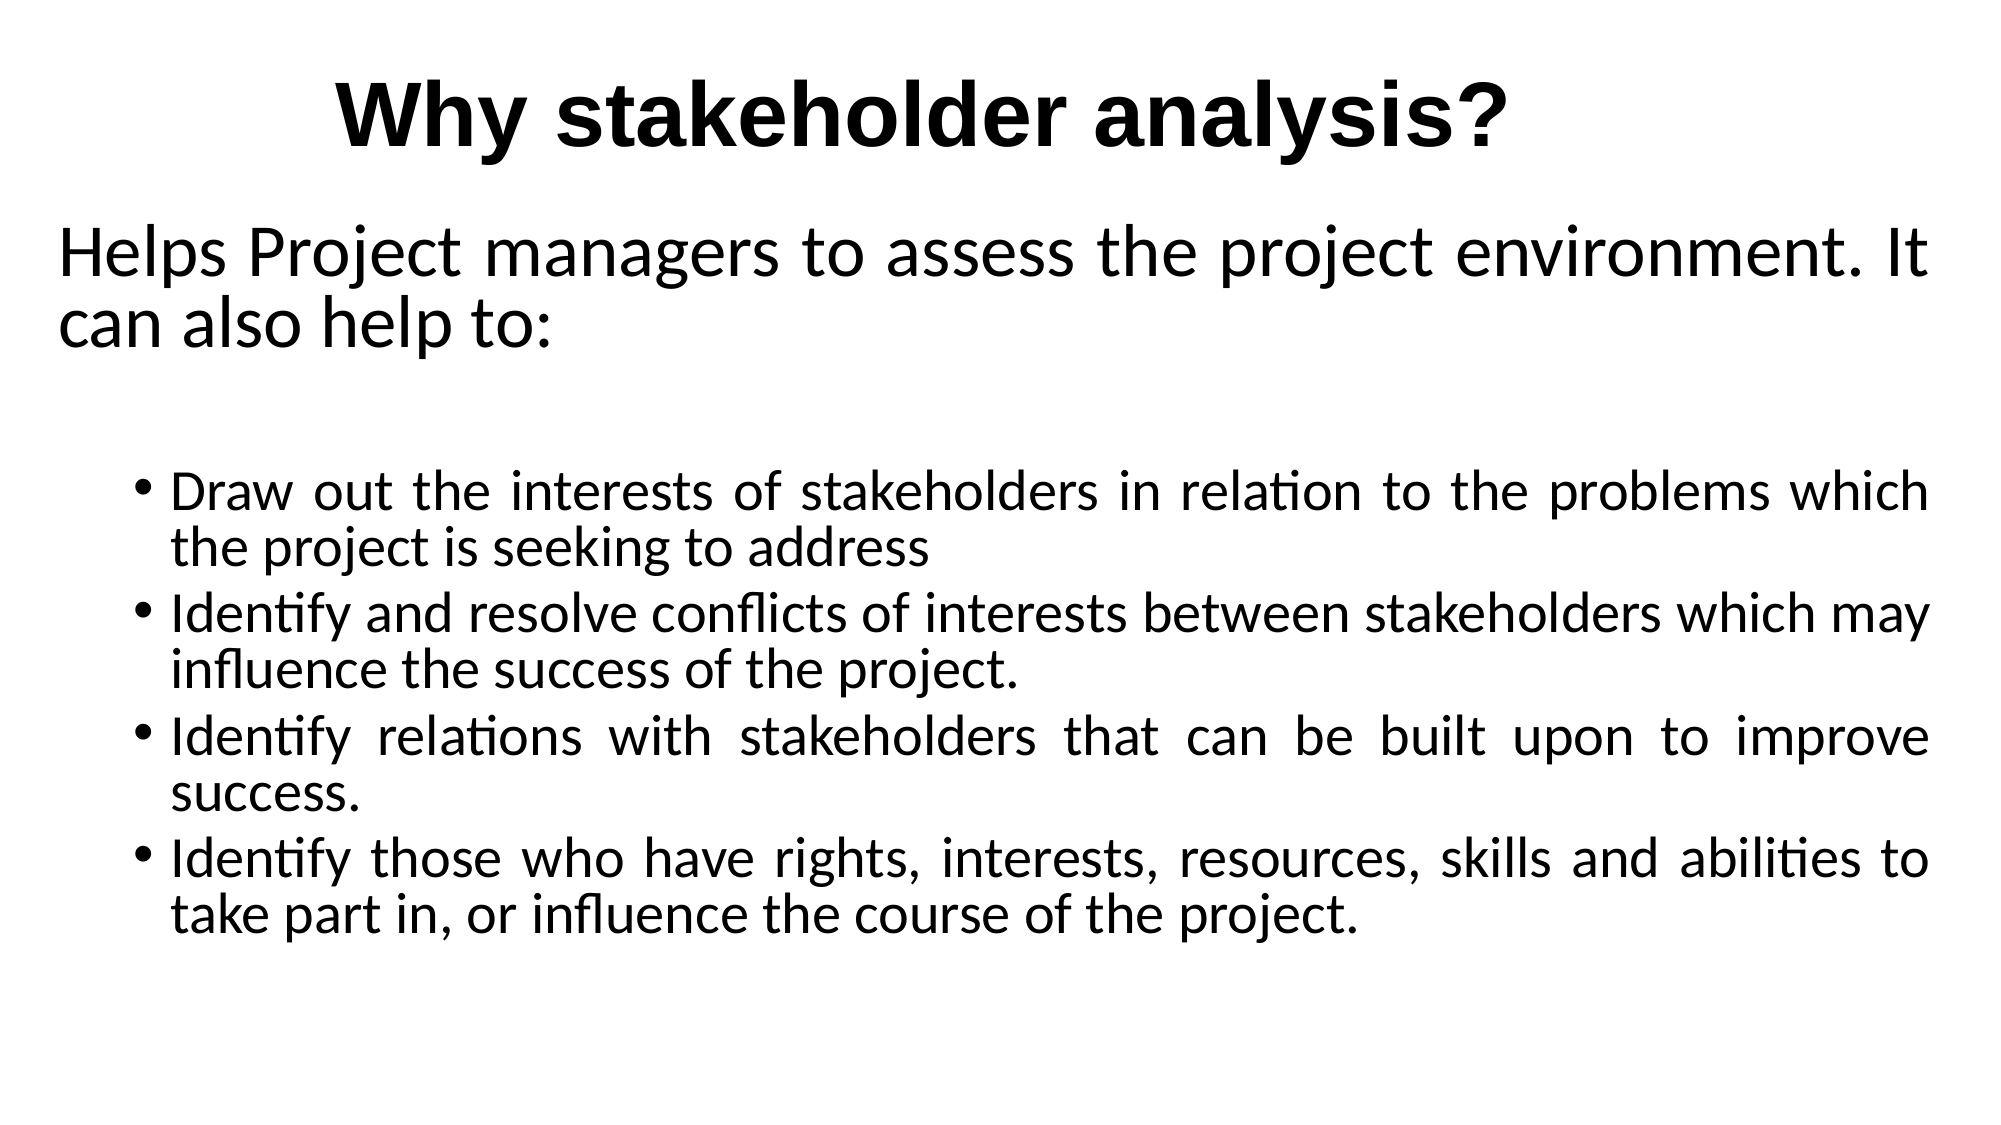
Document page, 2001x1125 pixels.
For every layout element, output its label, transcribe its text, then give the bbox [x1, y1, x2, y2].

list Helps Project managers to assess the project environment. It can also help to: Draw out the interests of stakeholders in relation to the problems which the project is seeking to address Identify and resolve conflicts of interests between stakeholders which may influence the success of the project. Identify relations with stakeholders that can be built upon to improve success. Identify those who have rights, interests, resources, skills and abilities to take part in, or influence the course of the project. [43, 210, 1947, 1020]
title Why stakeholder analysis? [320, 46, 1671, 188]
